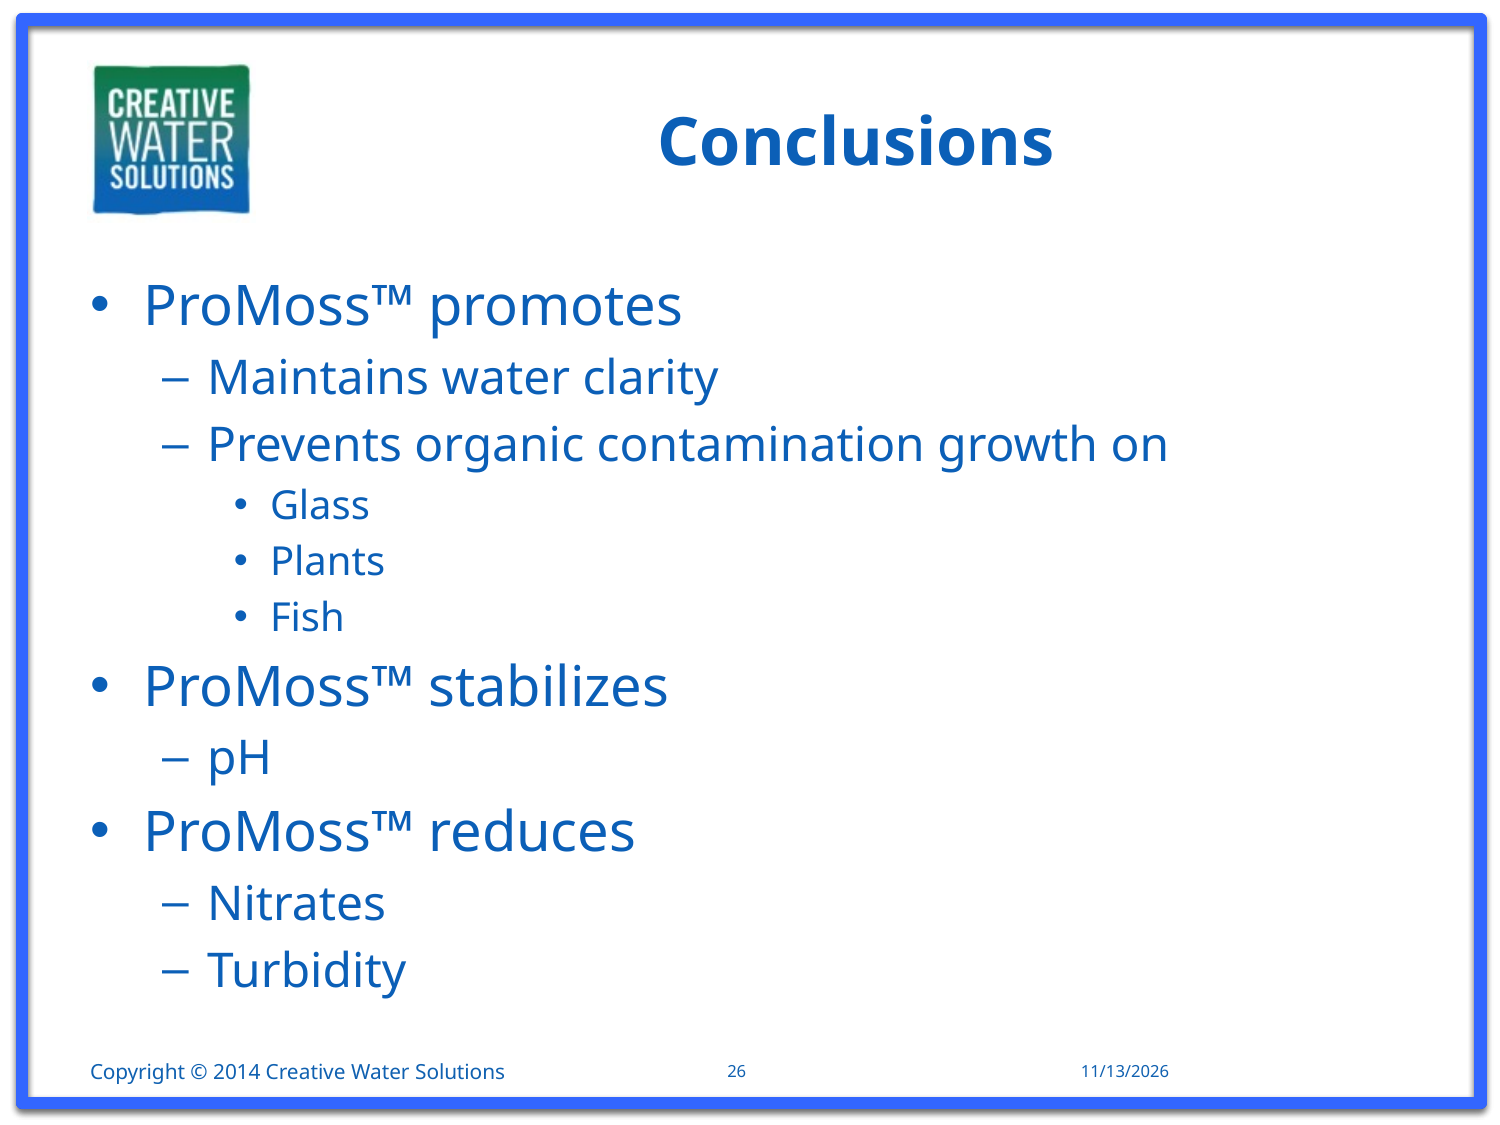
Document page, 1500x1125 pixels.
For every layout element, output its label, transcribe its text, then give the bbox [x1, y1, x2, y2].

list ProMoss™ promotes Maintains water clarity Prevents organic contamination growth on Glass Plants Fish ProMoss™ stabilizes pH ProMoss™ reduces Nitrates Turbidity [75, 262, 1425, 1005]
slide_number 26 [675, 1042, 799, 1103]
title Conclusions [287, 45, 1425, 233]
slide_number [950, 1042, 1300, 1103]
picture [87, 60, 256, 223]
footer Copyright © 2014 Creative Water Solutions [75, 1042, 538, 1103]
